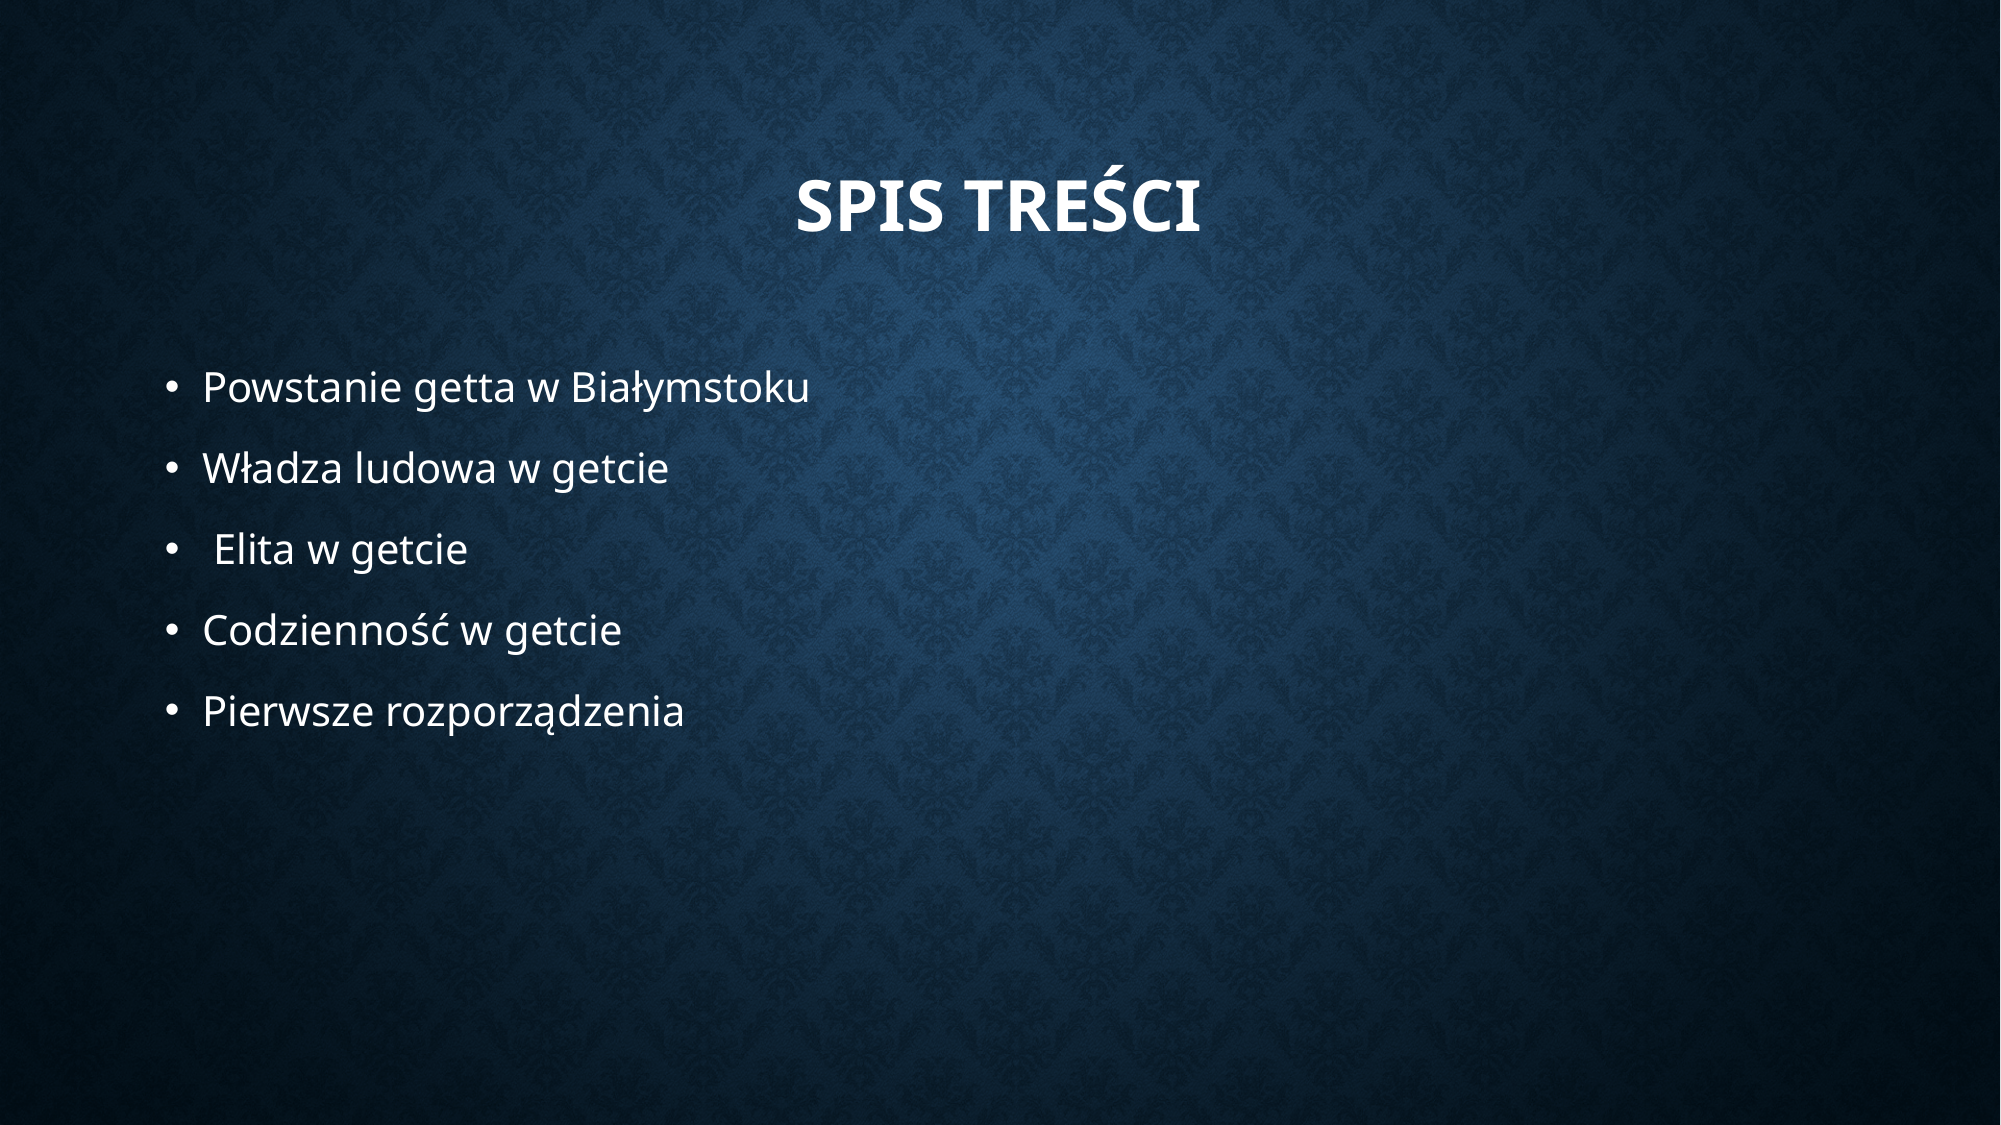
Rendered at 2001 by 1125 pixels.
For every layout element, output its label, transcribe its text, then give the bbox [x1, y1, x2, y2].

list Powstanie getta w Białymstoku Władza ludowa w getcie Elita w getcie Codzienność w getcie Pierwsze rozporządzenia [149, 343, 1849, 950]
title Spis treści [149, 99, 1849, 318]
